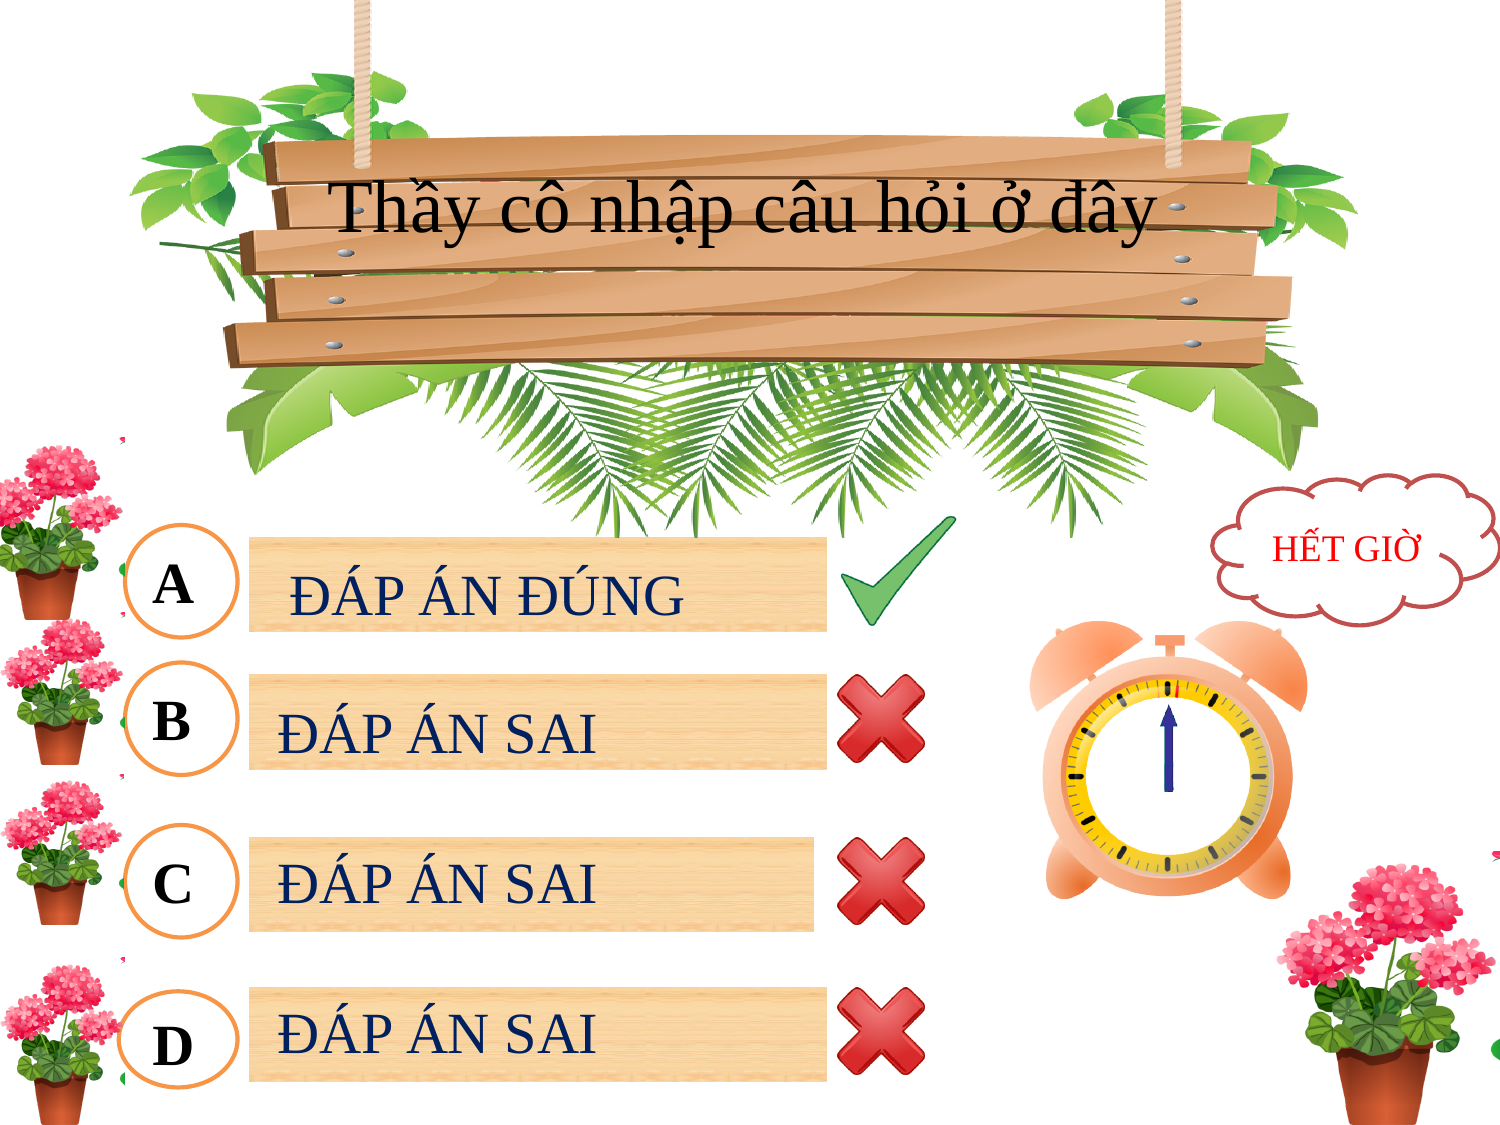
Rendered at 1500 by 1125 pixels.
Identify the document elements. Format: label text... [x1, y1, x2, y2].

text_box [152, 1085, 204, 1090]
text_box [140, 660, 240, 778]
text_box D [137, 999, 217, 1085]
text_box [140, 822, 240, 940]
text_box [140, 546, 240, 640]
text_box [141, 989, 215, 999]
picture [249, 674, 827, 770]
picture [837, 837, 926, 926]
text_box [129, 1002, 137, 1077]
text_box [127, 843, 137, 920]
picture [0, 957, 126, 1125]
text_box B [137, 675, 213, 760]
text_box [129, 680, 137, 757]
picture [0, 774, 124, 926]
text_box [217, 1000, 240, 1079]
picture [837, 674, 926, 763]
text_box A [137, 546, 213, 623]
picture [249, 837, 814, 933]
picture [837, 987, 926, 1076]
picture [0, 0, 1463, 765]
picture [249, 987, 827, 1083]
text_box C [137, 837, 213, 923]
text_box [129, 546, 137, 620]
picture [1024, 612, 1500, 1125]
text_box HẾT GIỜ [1210, 486, 1500, 628]
